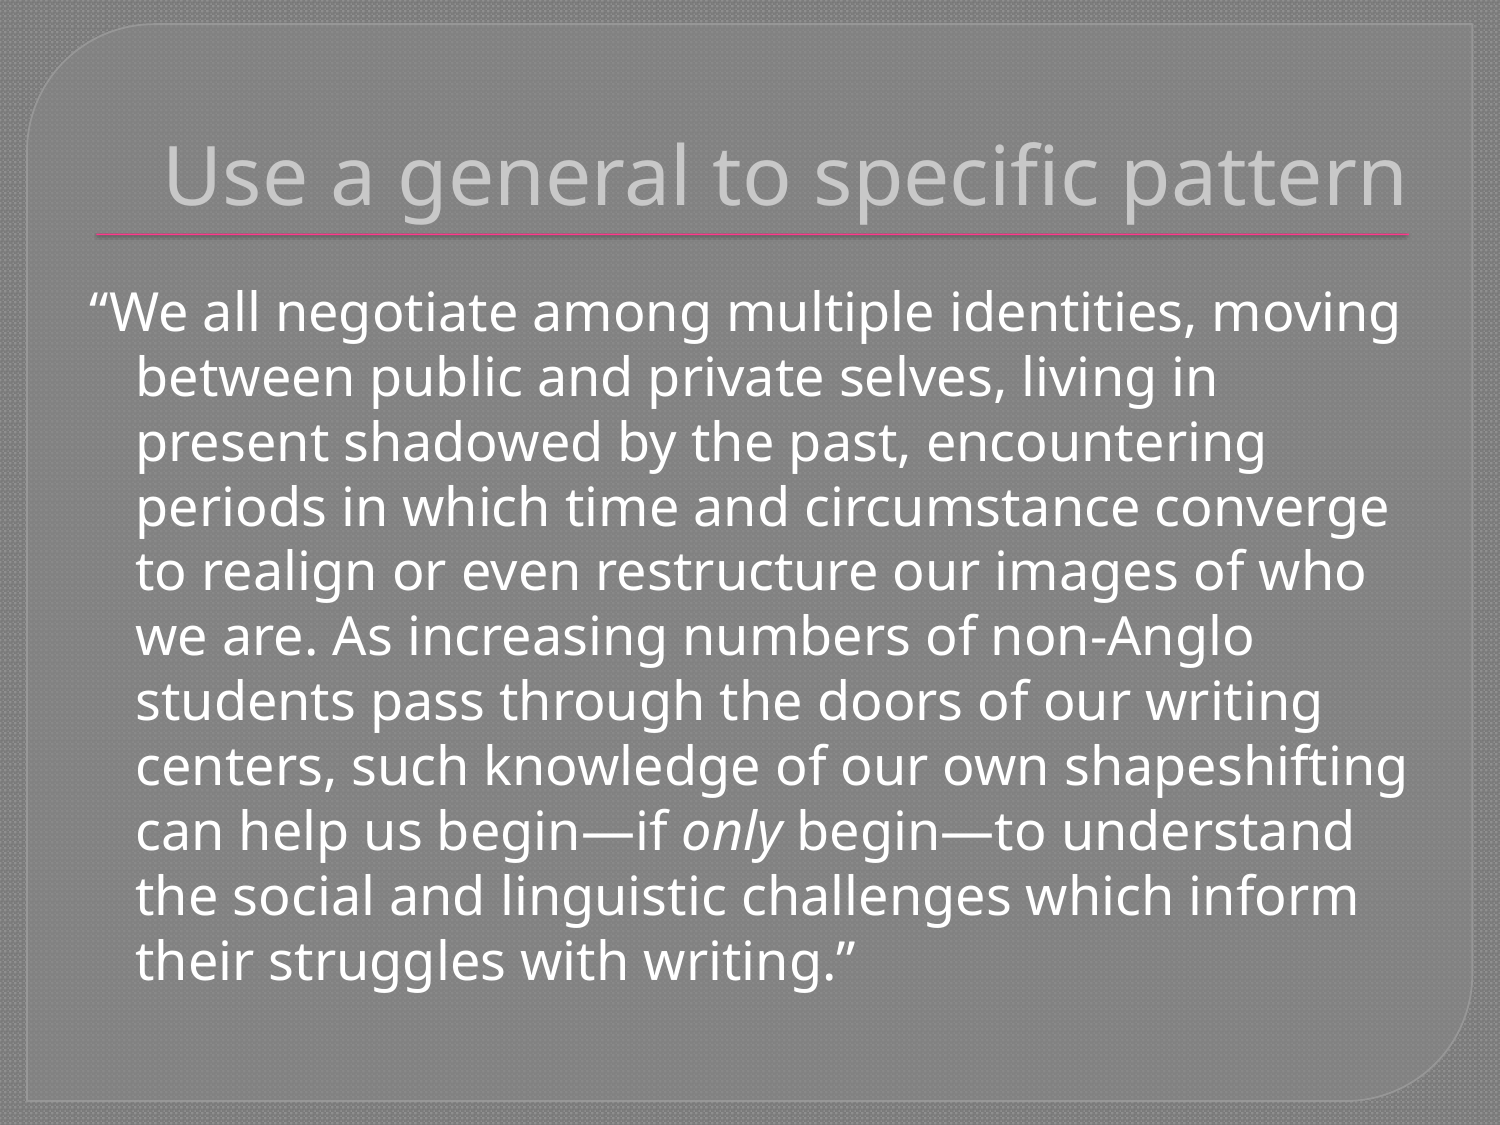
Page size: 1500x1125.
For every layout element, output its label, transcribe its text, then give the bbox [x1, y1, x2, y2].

title Use a general to specific pattern [75, 41, 1425, 230]
list “We all negotiate among multiple identities, moving between public and private selves, living in present shadowed by the past, encountering periods in which time and circumstance converge to realign or even restructure our images of who we are. As increasing numbers of non-Anglo students pass through the doors of our writing centers, such knowledge of our own shapeshifting can help us begin—if only begin—to understand the social and linguistic challenges which inform their struggles with writing.” [75, 270, 1425, 1013]
